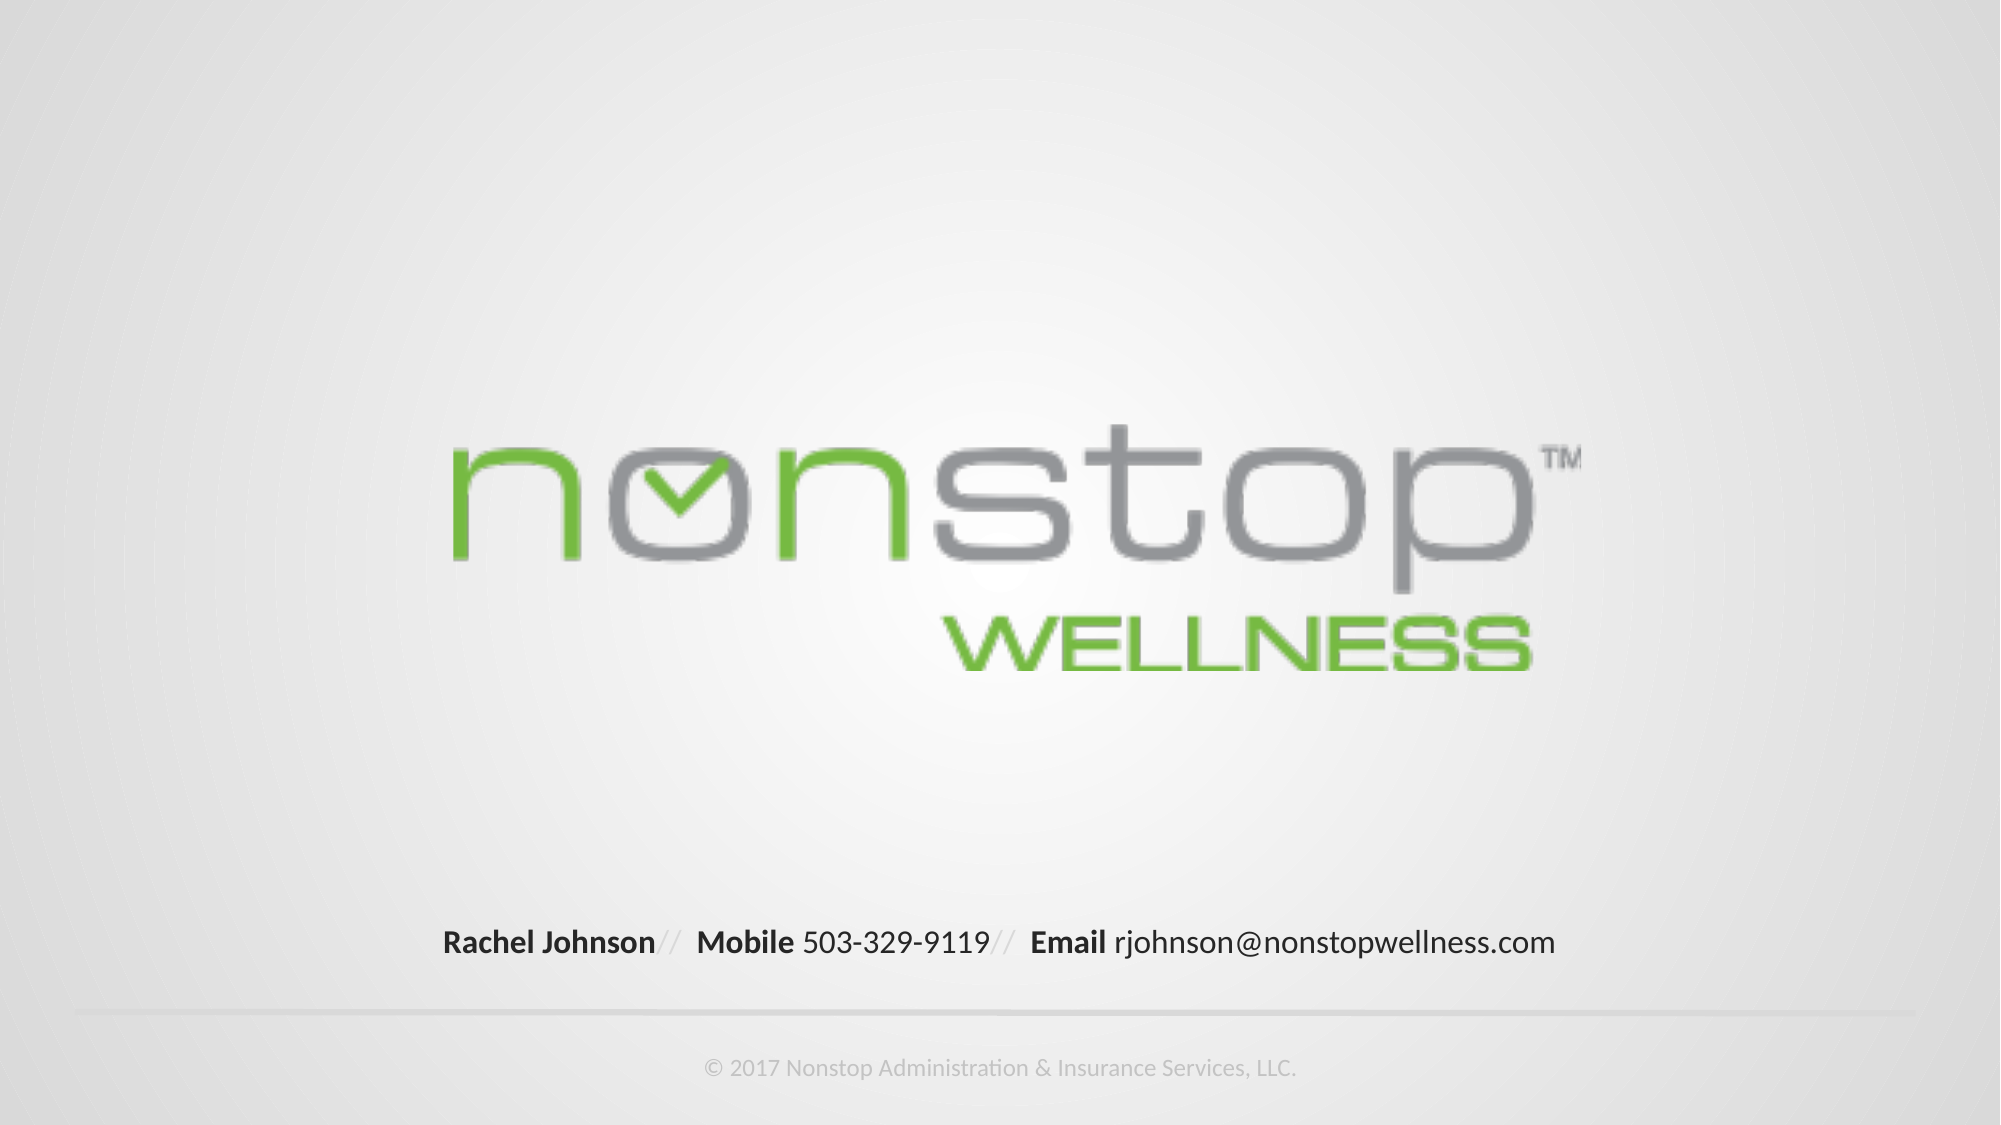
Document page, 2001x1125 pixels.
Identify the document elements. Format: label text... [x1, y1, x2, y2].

picture [453, 423, 1582, 671]
text_box [0, 0, 2000, 1125]
text_box © 2017 Nonstop Administration & Insurance Services, LLC. [498, 1043, 1503, 1089]
text_box Rachel Johnson// Mobile 503-329-9119// Email rjohnson@nonstopwellness.com [249, 845, 1750, 984]
